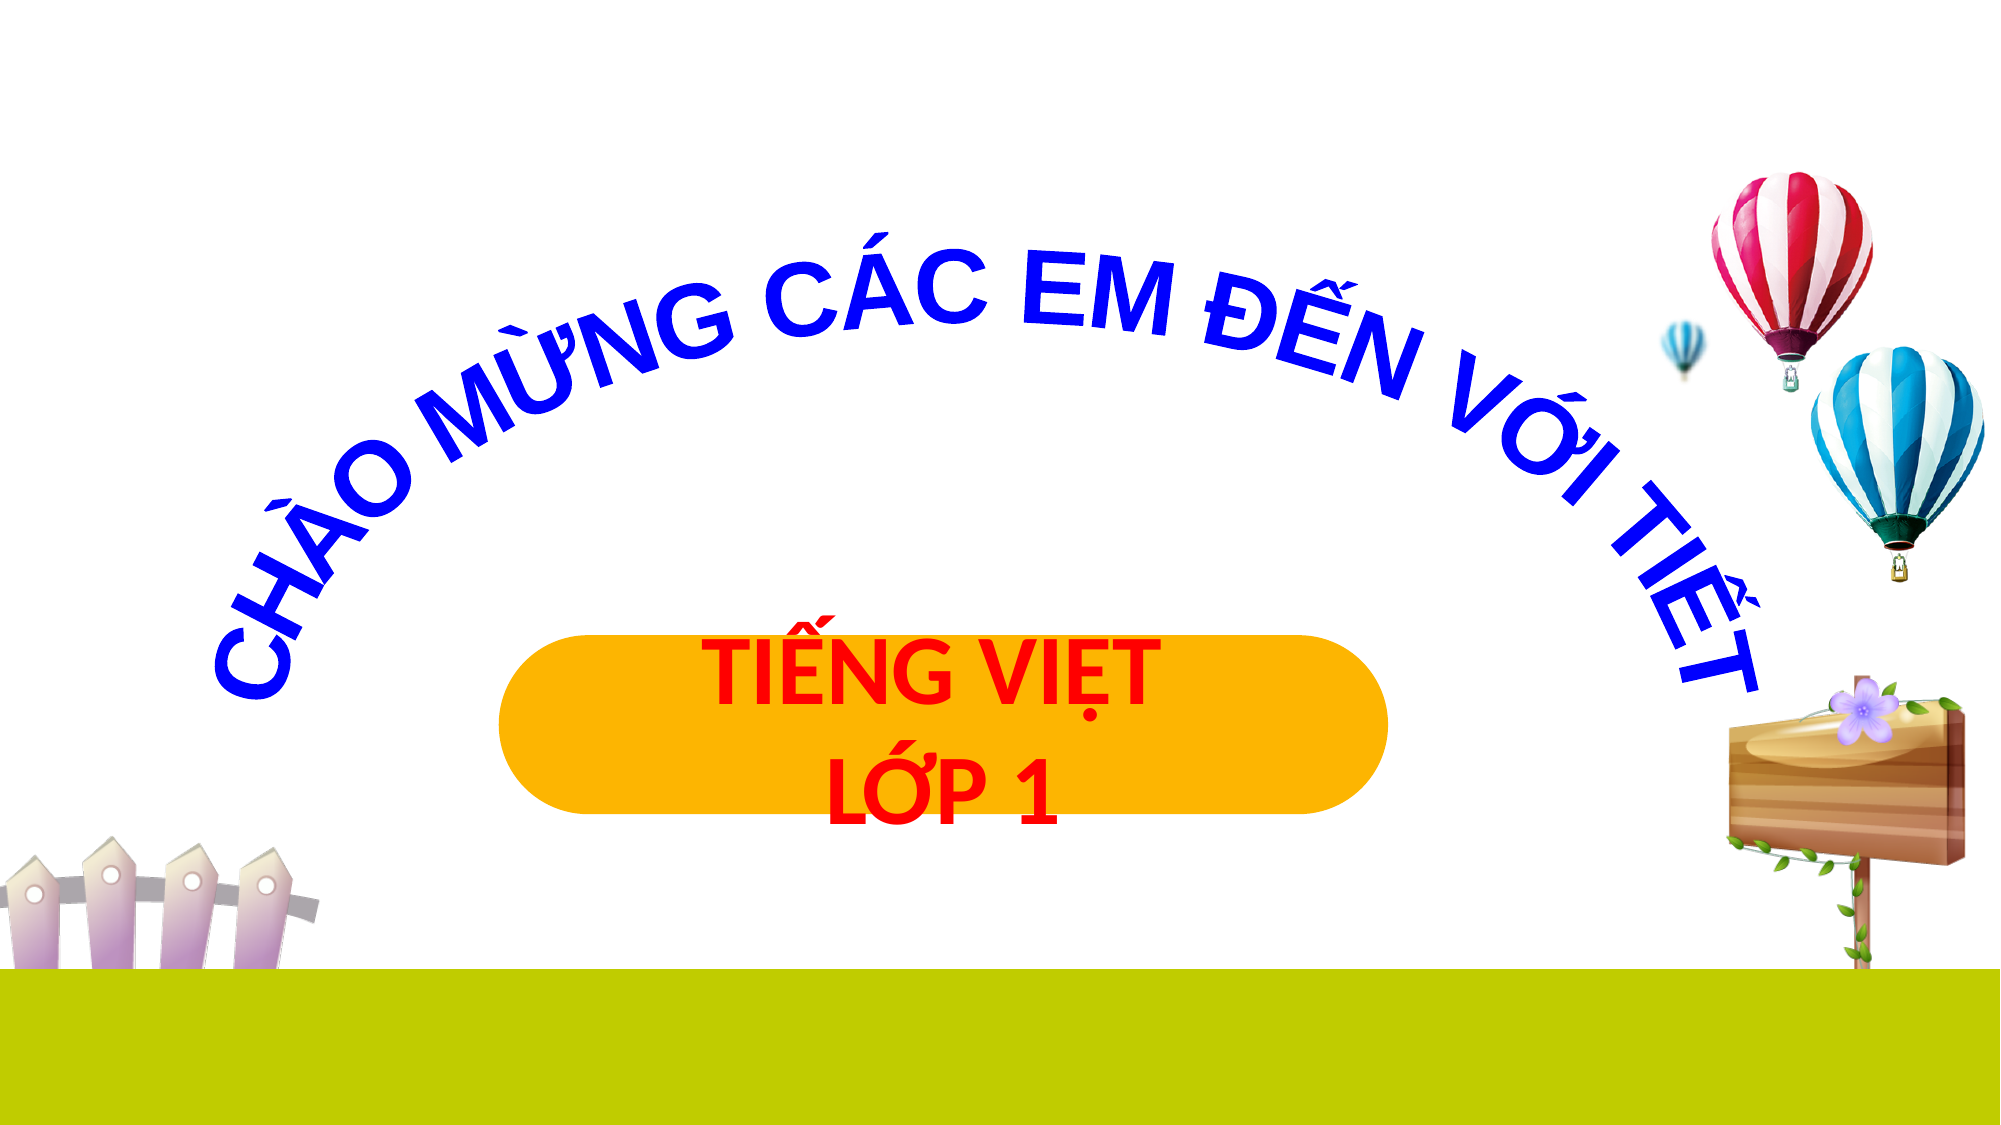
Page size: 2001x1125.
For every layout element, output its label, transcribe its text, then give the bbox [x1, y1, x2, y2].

picture [0, 0, 2000, 1125]
text_box TIẾNG VIỆT LỚP 1 [497, 634, 1390, 816]
